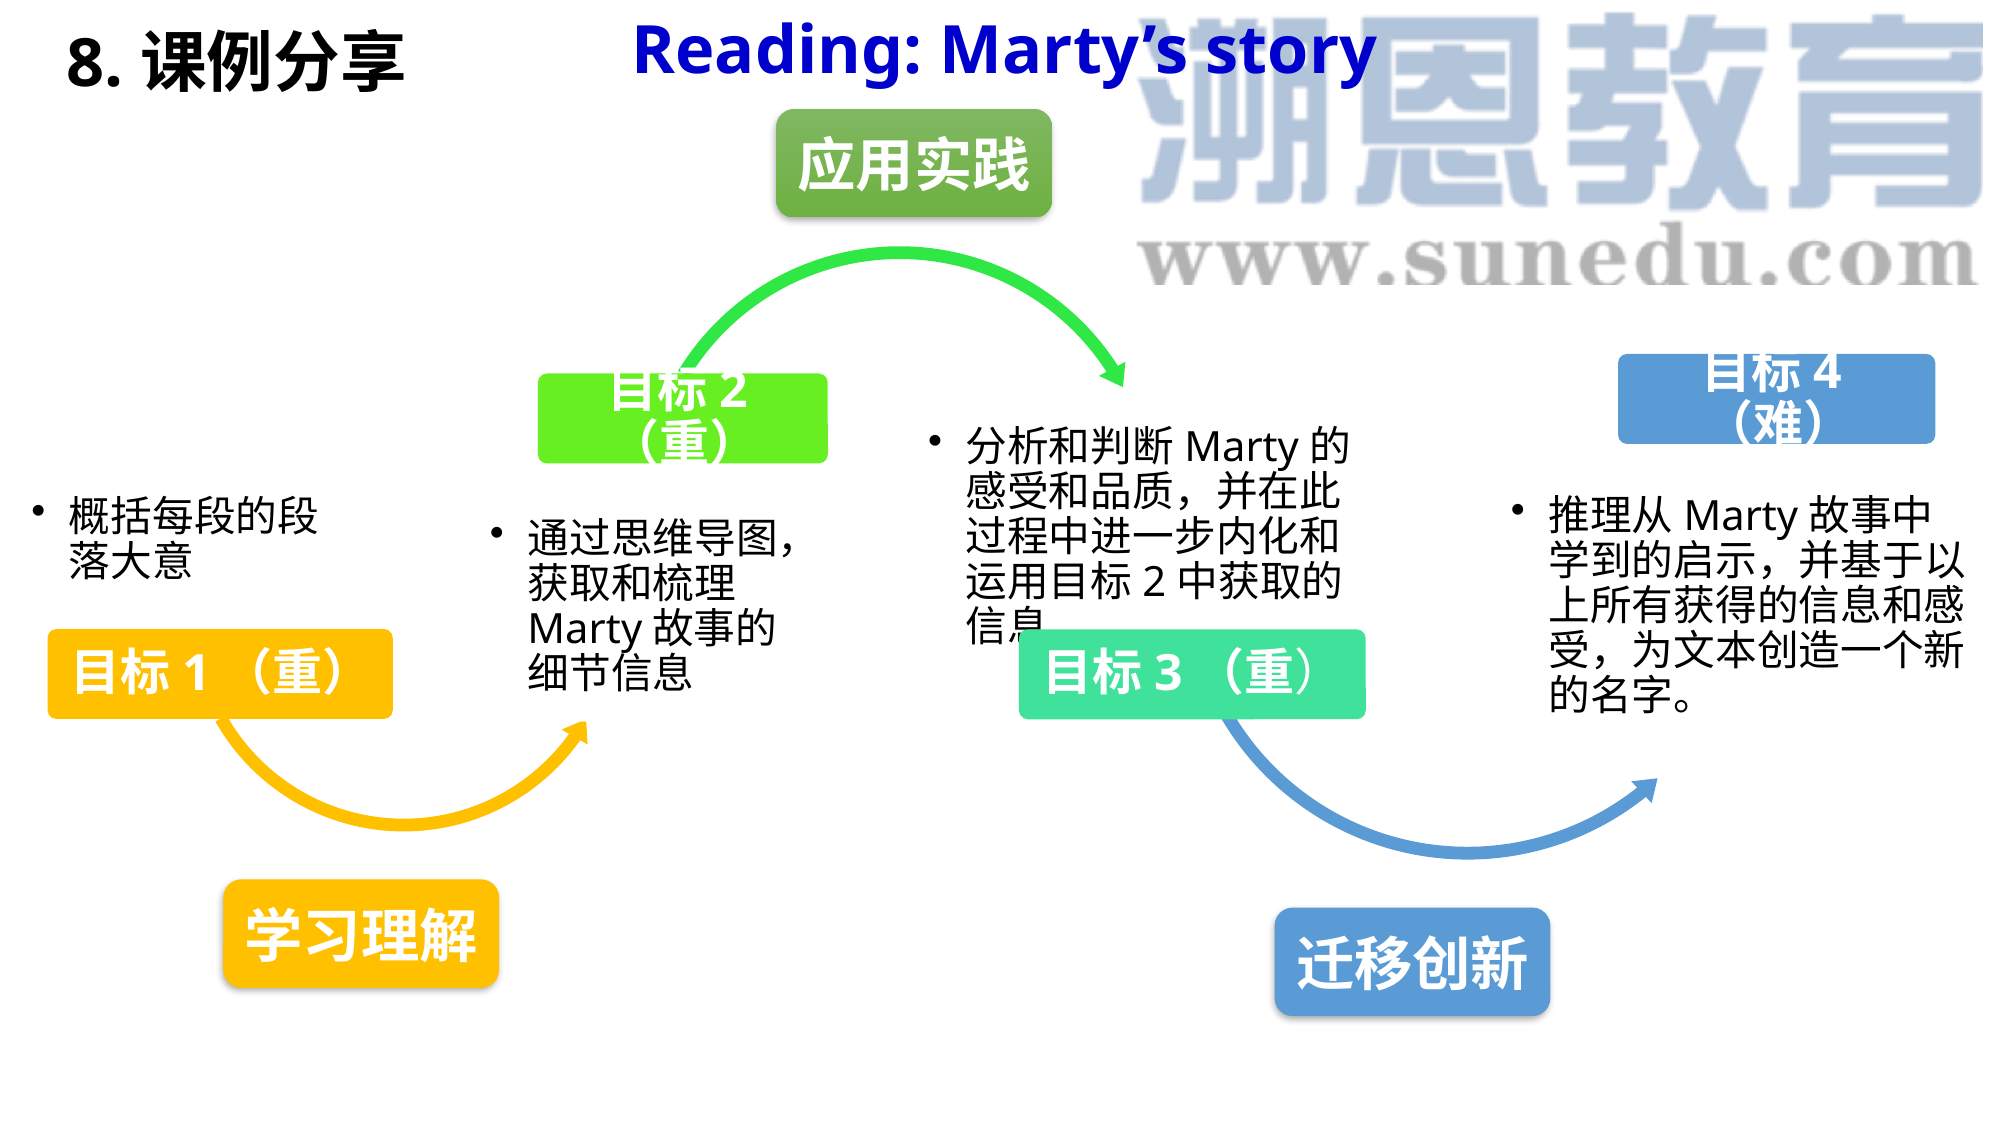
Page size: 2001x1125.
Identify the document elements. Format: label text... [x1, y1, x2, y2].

text_box 学习理解 [222, 921, 501, 989]
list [0, 217, 2000, 921]
text_box 迁移创新 [1273, 921, 1552, 1018]
text_box 应用实践 [776, 108, 1053, 217]
text_box Reading: Marty’s story [616, 0, 1656, 95]
text_box 8.课例分享 [51, 0, 1777, 174]
picture [1134, 10, 1983, 217]
